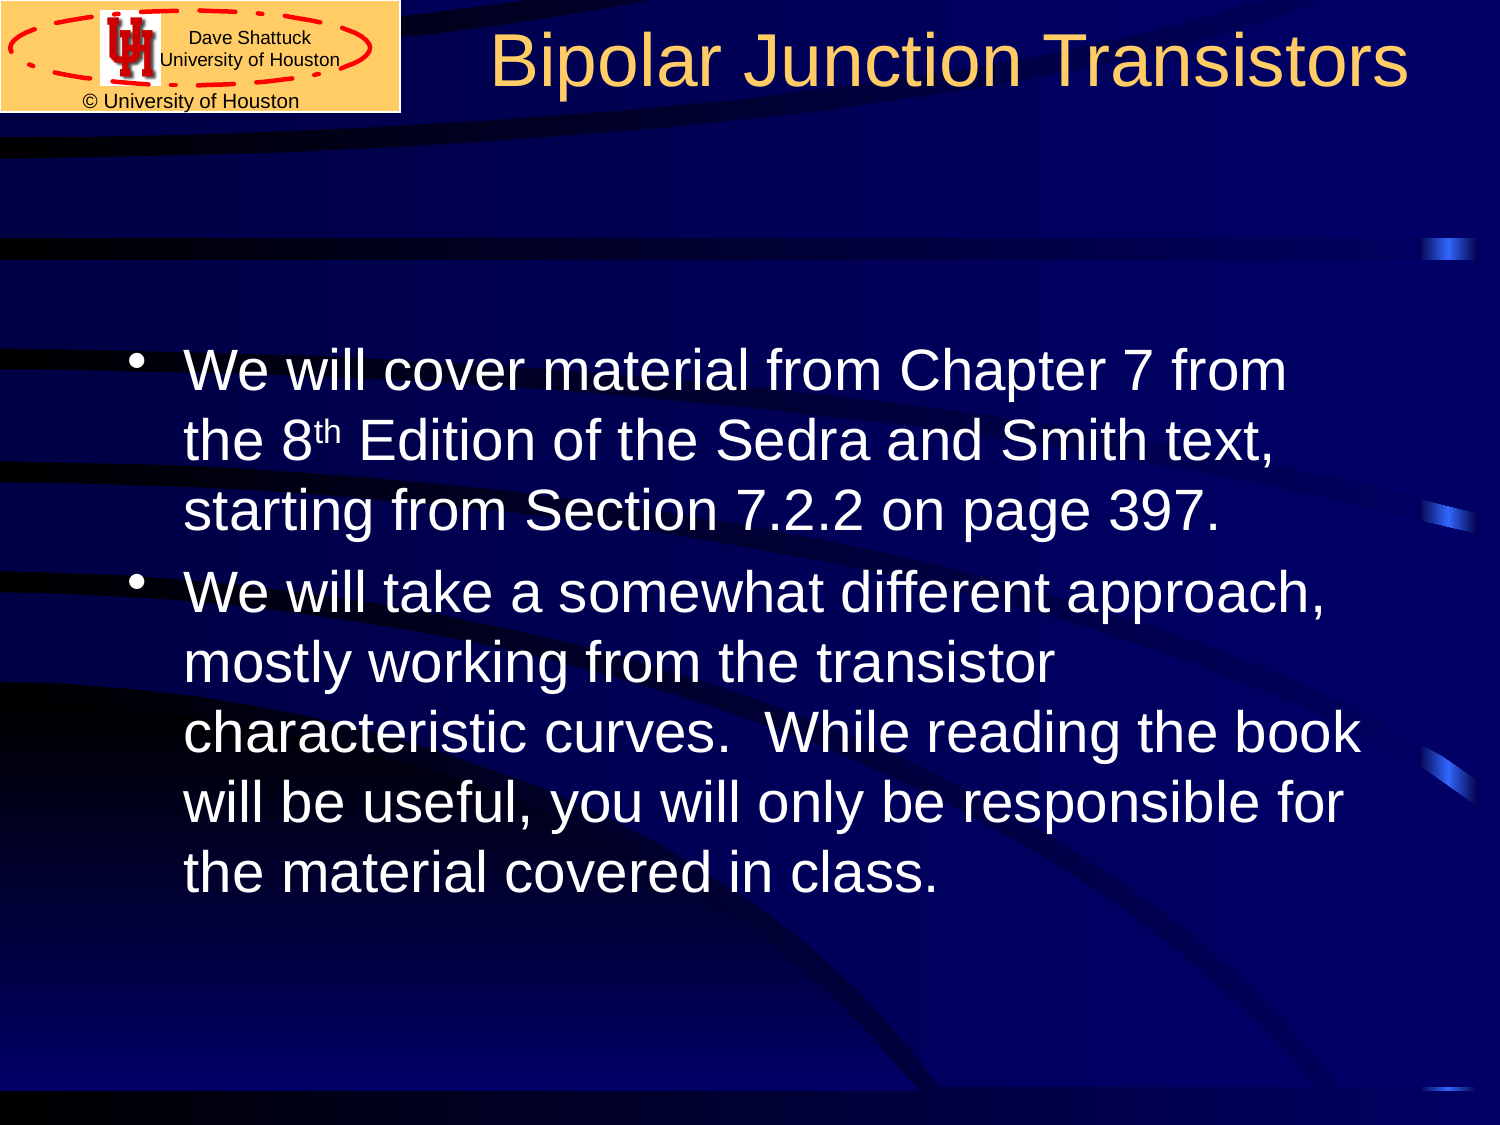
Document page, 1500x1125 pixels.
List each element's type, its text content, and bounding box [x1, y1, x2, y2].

title Bipolar Junction Transistors [399, 0, 1500, 113]
list We will cover material from Chapter 7 from the 8th Edition of the Sedra and Smith text, starting from Section 7.2.2 on page 397. We will take a somewhat different approach, mostly working from the transistor characteristic curves. While reading the book will be useful, you will only be responsible for the material covered in class. [112, 324, 1388, 963]
